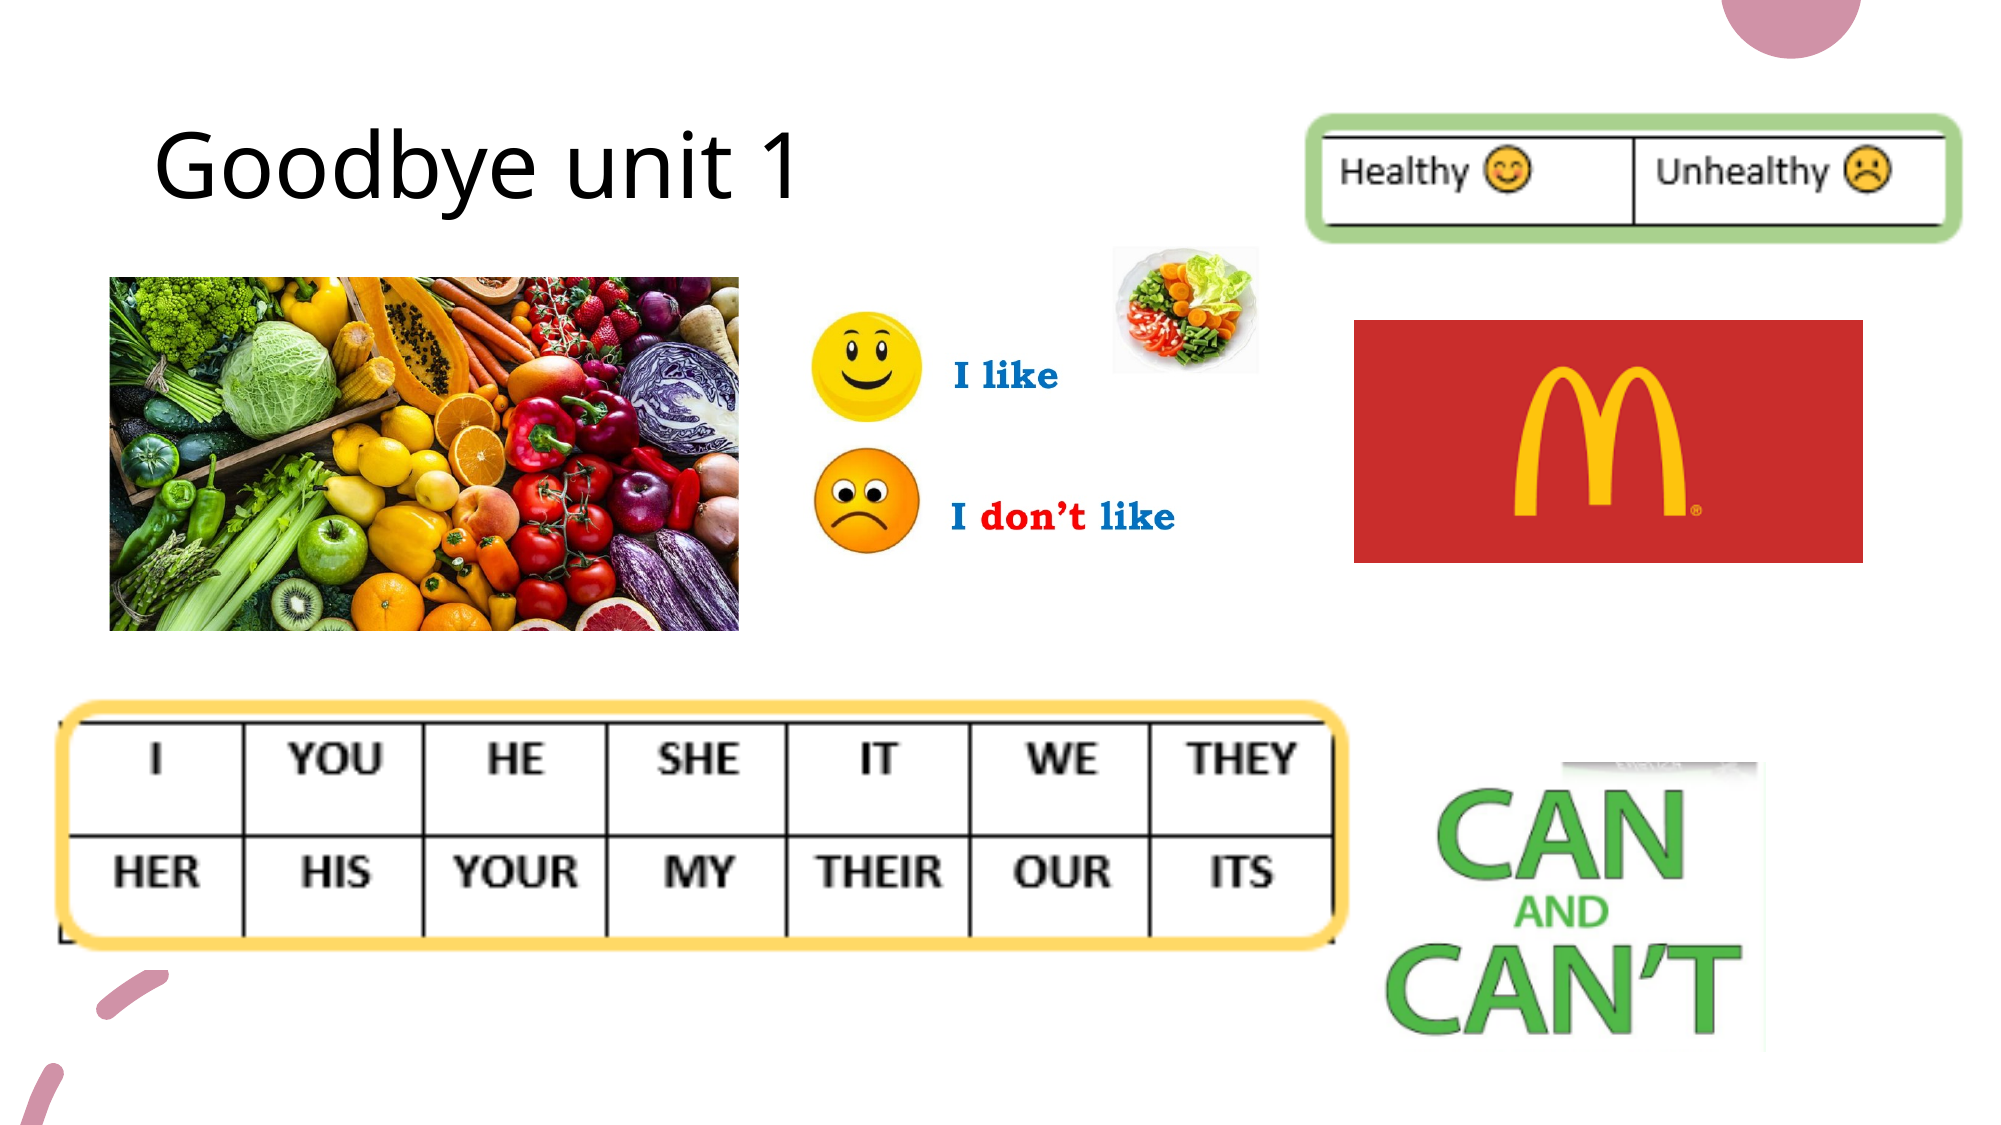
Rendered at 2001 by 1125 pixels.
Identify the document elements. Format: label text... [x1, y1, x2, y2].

picture [0, 680, 1766, 1052]
picture [1354, 320, 1863, 563]
title Goodbye unit 1 [137, 59, 1863, 278]
picture [791, 103, 2000, 600]
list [109, 277, 739, 631]
